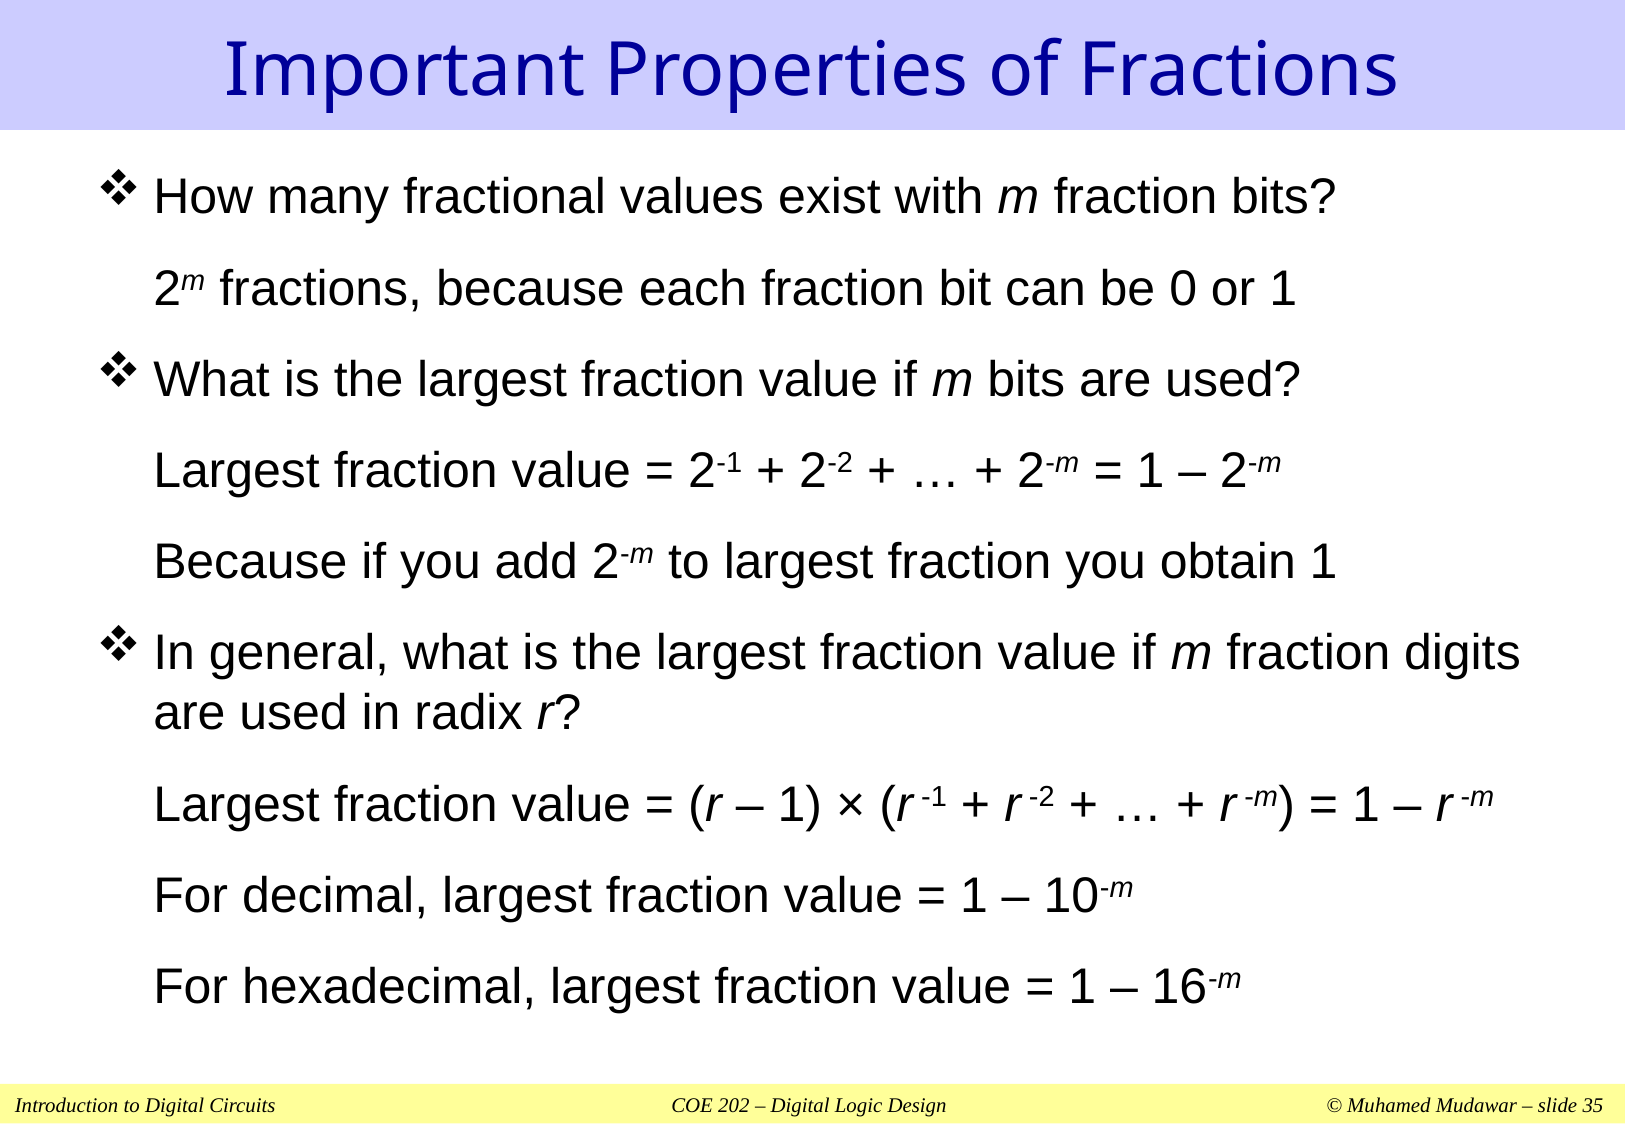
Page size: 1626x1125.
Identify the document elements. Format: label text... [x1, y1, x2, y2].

title Important Properties of Fractions [0, 0, 1625, 130]
list How many fractional values exist with m fraction bits? 2m fractions, because each fraction bit can be 0 or 1 What is the largest fraction value if m bits are used? Largest fraction value = 2-1 + 2-2 + … + 2-m = 1 – 2-m Because if you add 2-m to largest fraction you obtain 1 In general, what is the largest fraction value if m fraction digits are used in radix r? Largest fraction value = (r – 1) × (r -1 + r -2 + … + r -m) = 1 – r -m For decimal, largest fraction value = 1 – 10-m For hexadecimal, largest fraction value = 1 – 16-m [81, 156, 1544, 1032]
